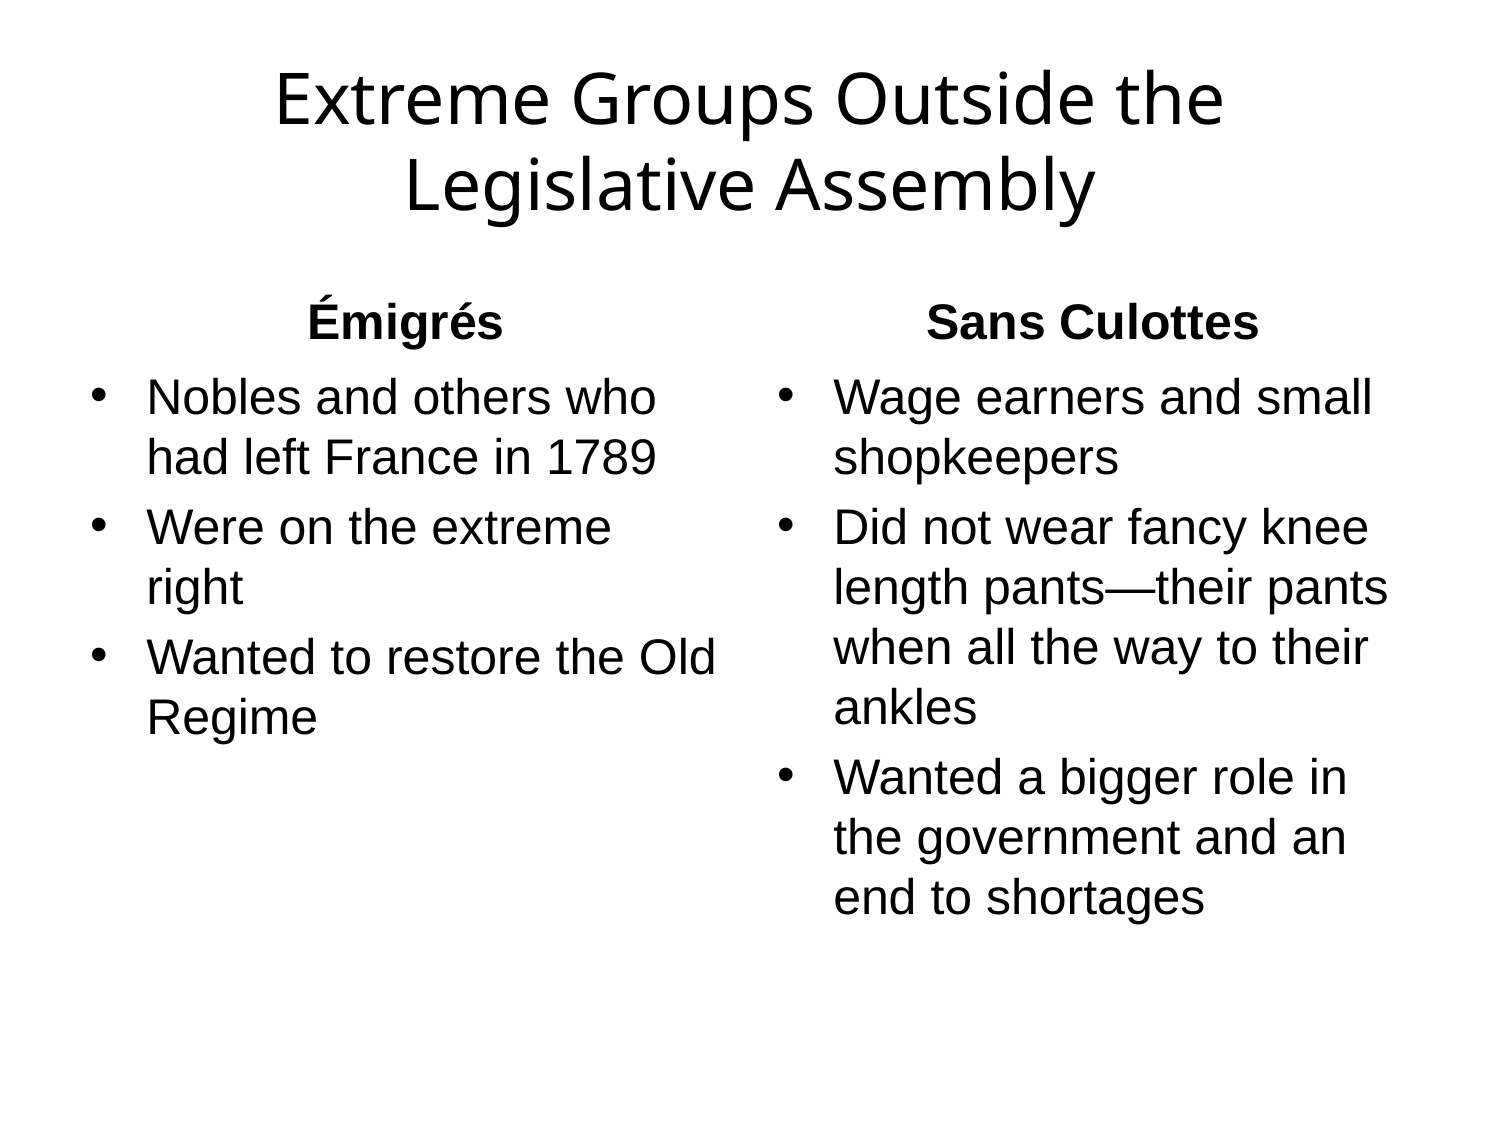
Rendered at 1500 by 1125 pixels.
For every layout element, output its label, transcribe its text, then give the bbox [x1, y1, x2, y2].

list Sans Culottes [761, 251, 1425, 356]
list Émigrés [75, 251, 738, 356]
title Extreme Groups Outside the Legislative Assembly [75, 45, 1425, 233]
list Nobles and others who had left France in 1789 Were on the extreme right Wanted to restore the Old Regime [75, 356, 738, 1005]
list Wage earners and small shopkeepers Did not wear fancy knee length pants—their pants when all the way to their ankles Wanted a bigger role in the government and an end to shortages [761, 356, 1425, 1005]
